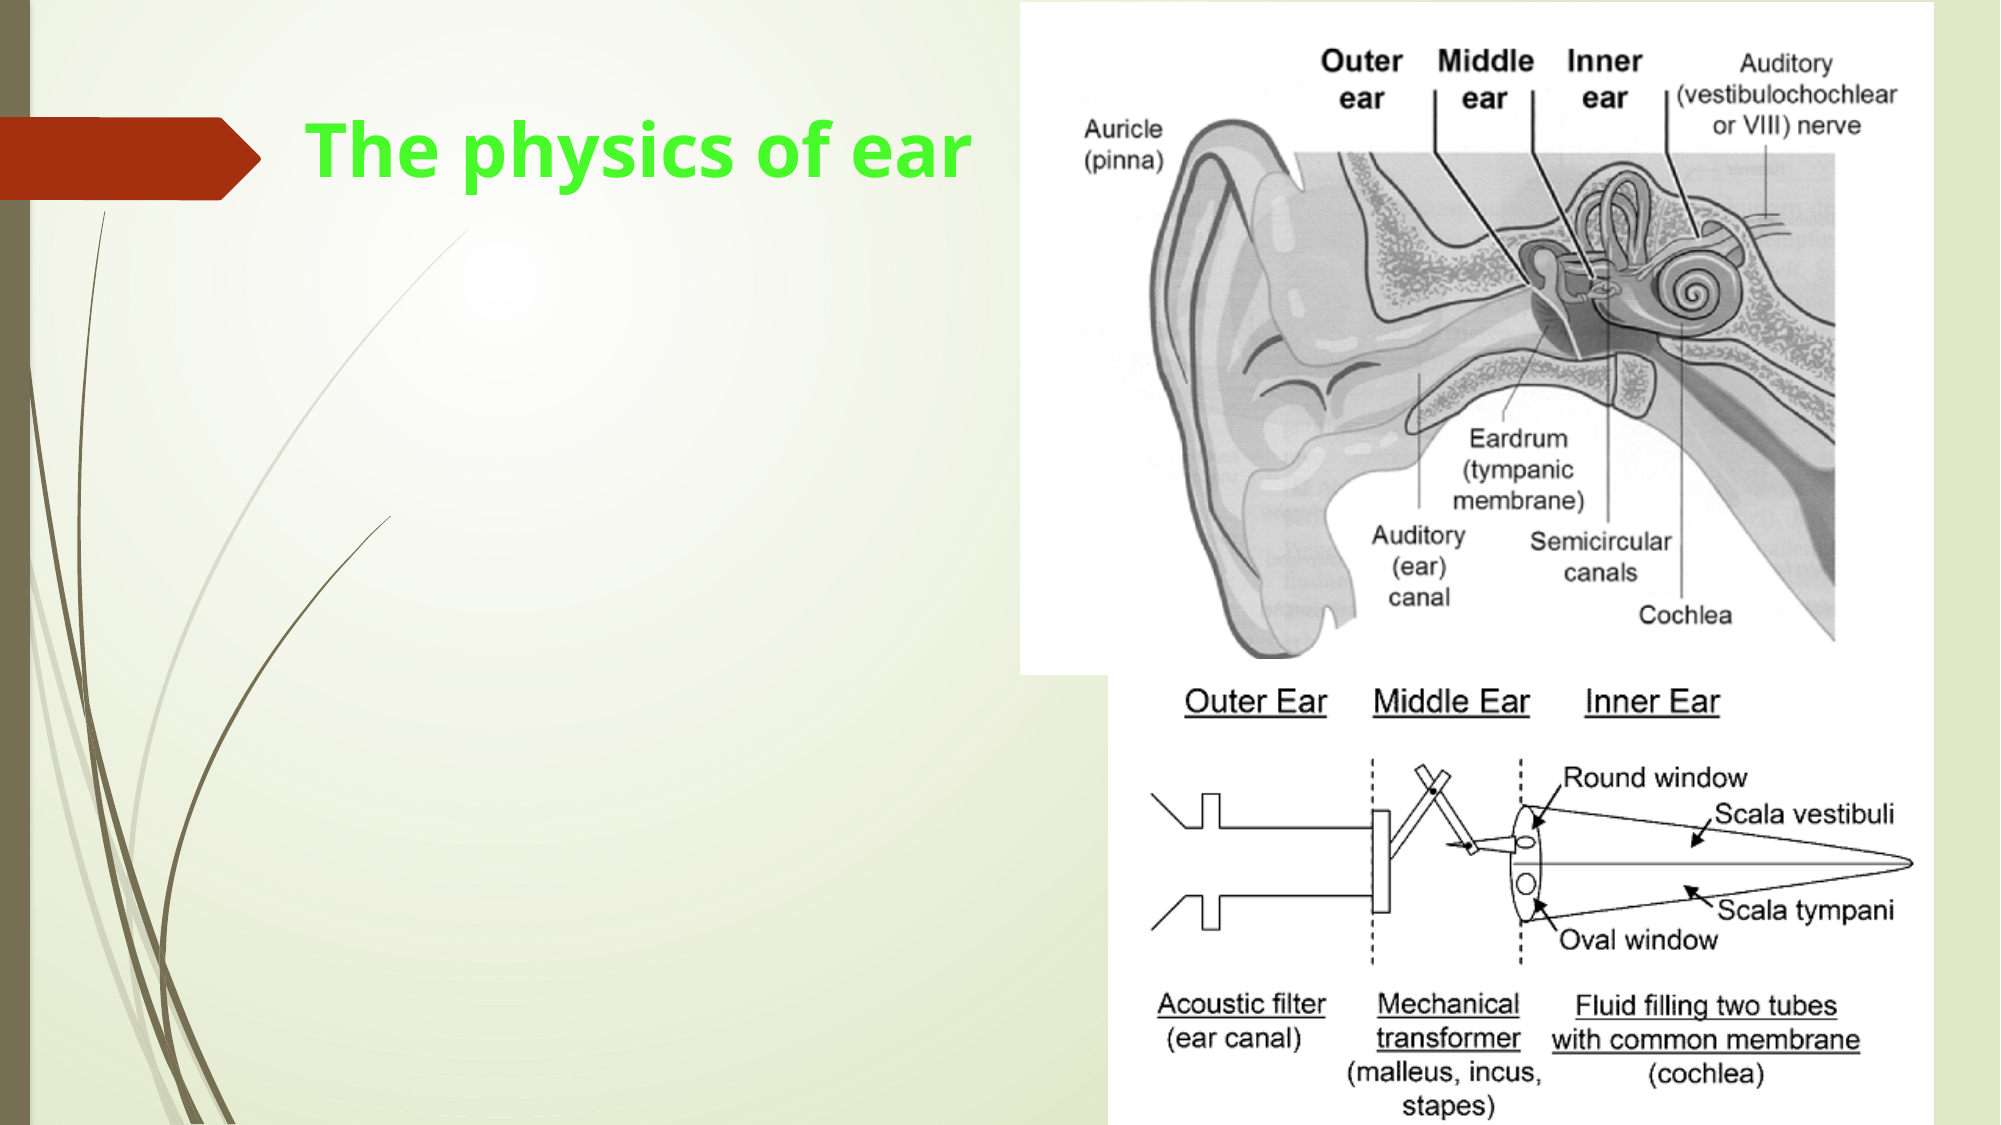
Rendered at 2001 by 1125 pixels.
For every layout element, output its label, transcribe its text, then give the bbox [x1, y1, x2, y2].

picture [1019, 2, 1935, 675]
title The physics of ear [289, 95, 1015, 306]
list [1108, 659, 1935, 1125]
